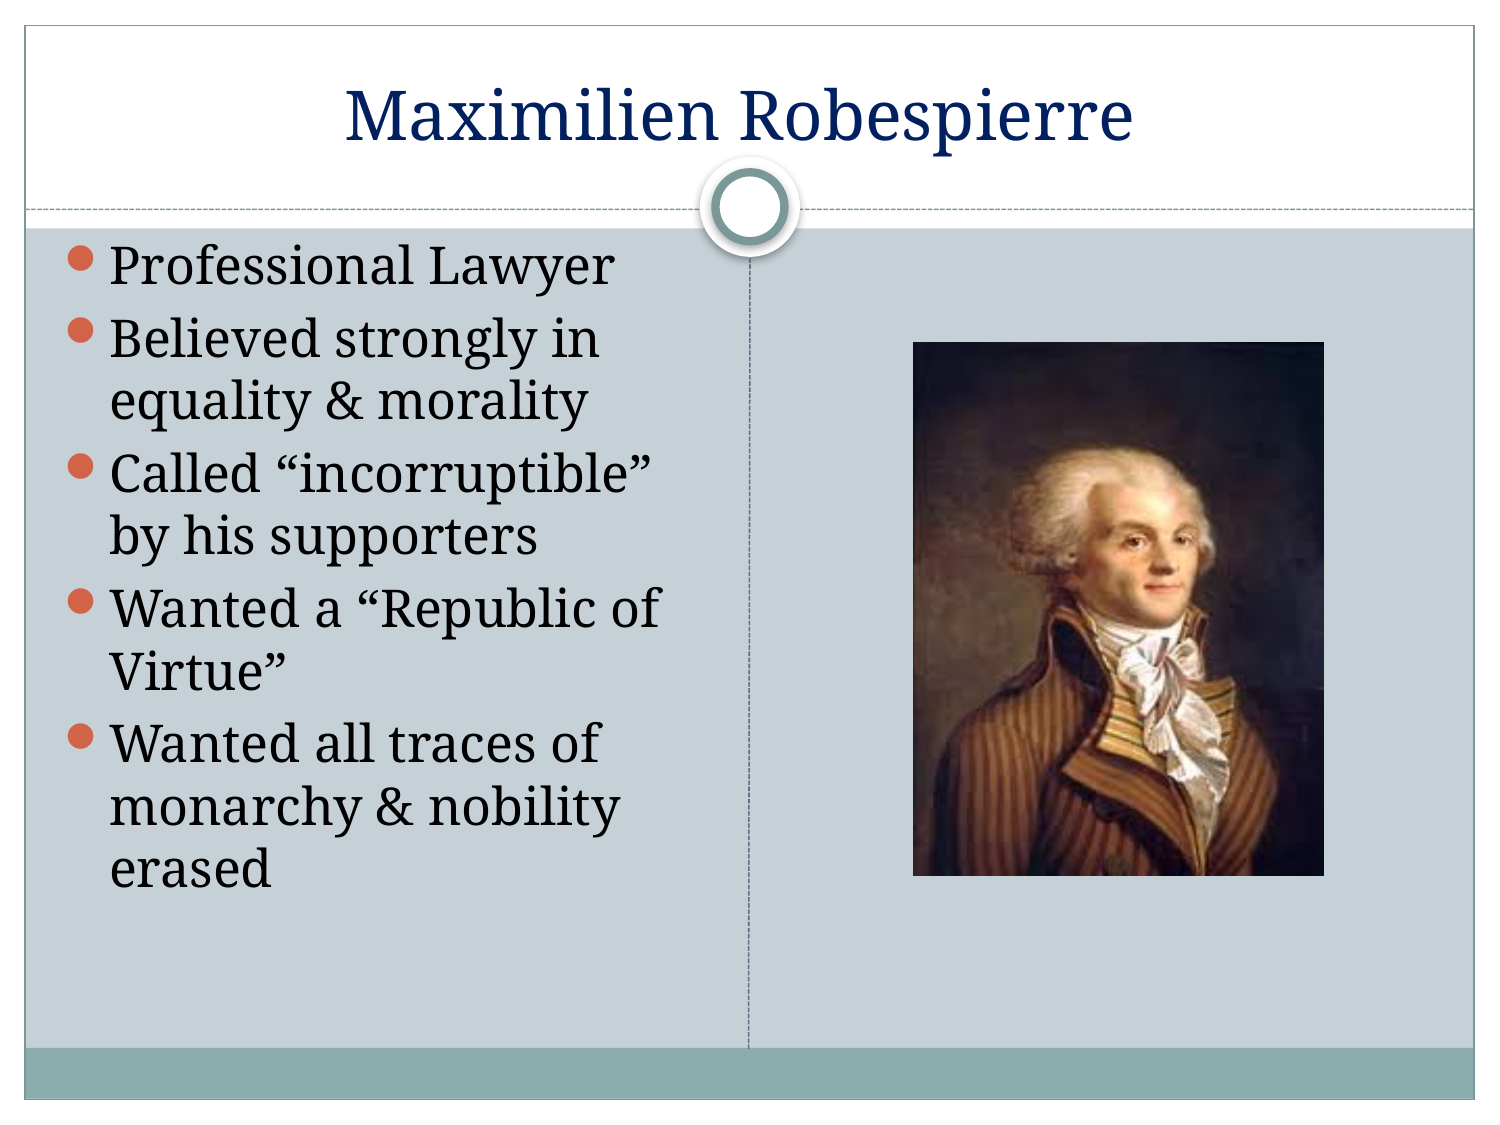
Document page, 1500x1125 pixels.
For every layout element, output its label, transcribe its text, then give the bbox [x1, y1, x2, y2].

list Professional Lawyer Believed strongly in equality & morality Called “incorruptible” by his supporters Wanted a “Republic of Virtue” Wanted all traces of monarchy & nobility erased [49, 224, 712, 993]
title Maximilien Robespierre [49, 37, 1450, 162]
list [913, 342, 1325, 876]
